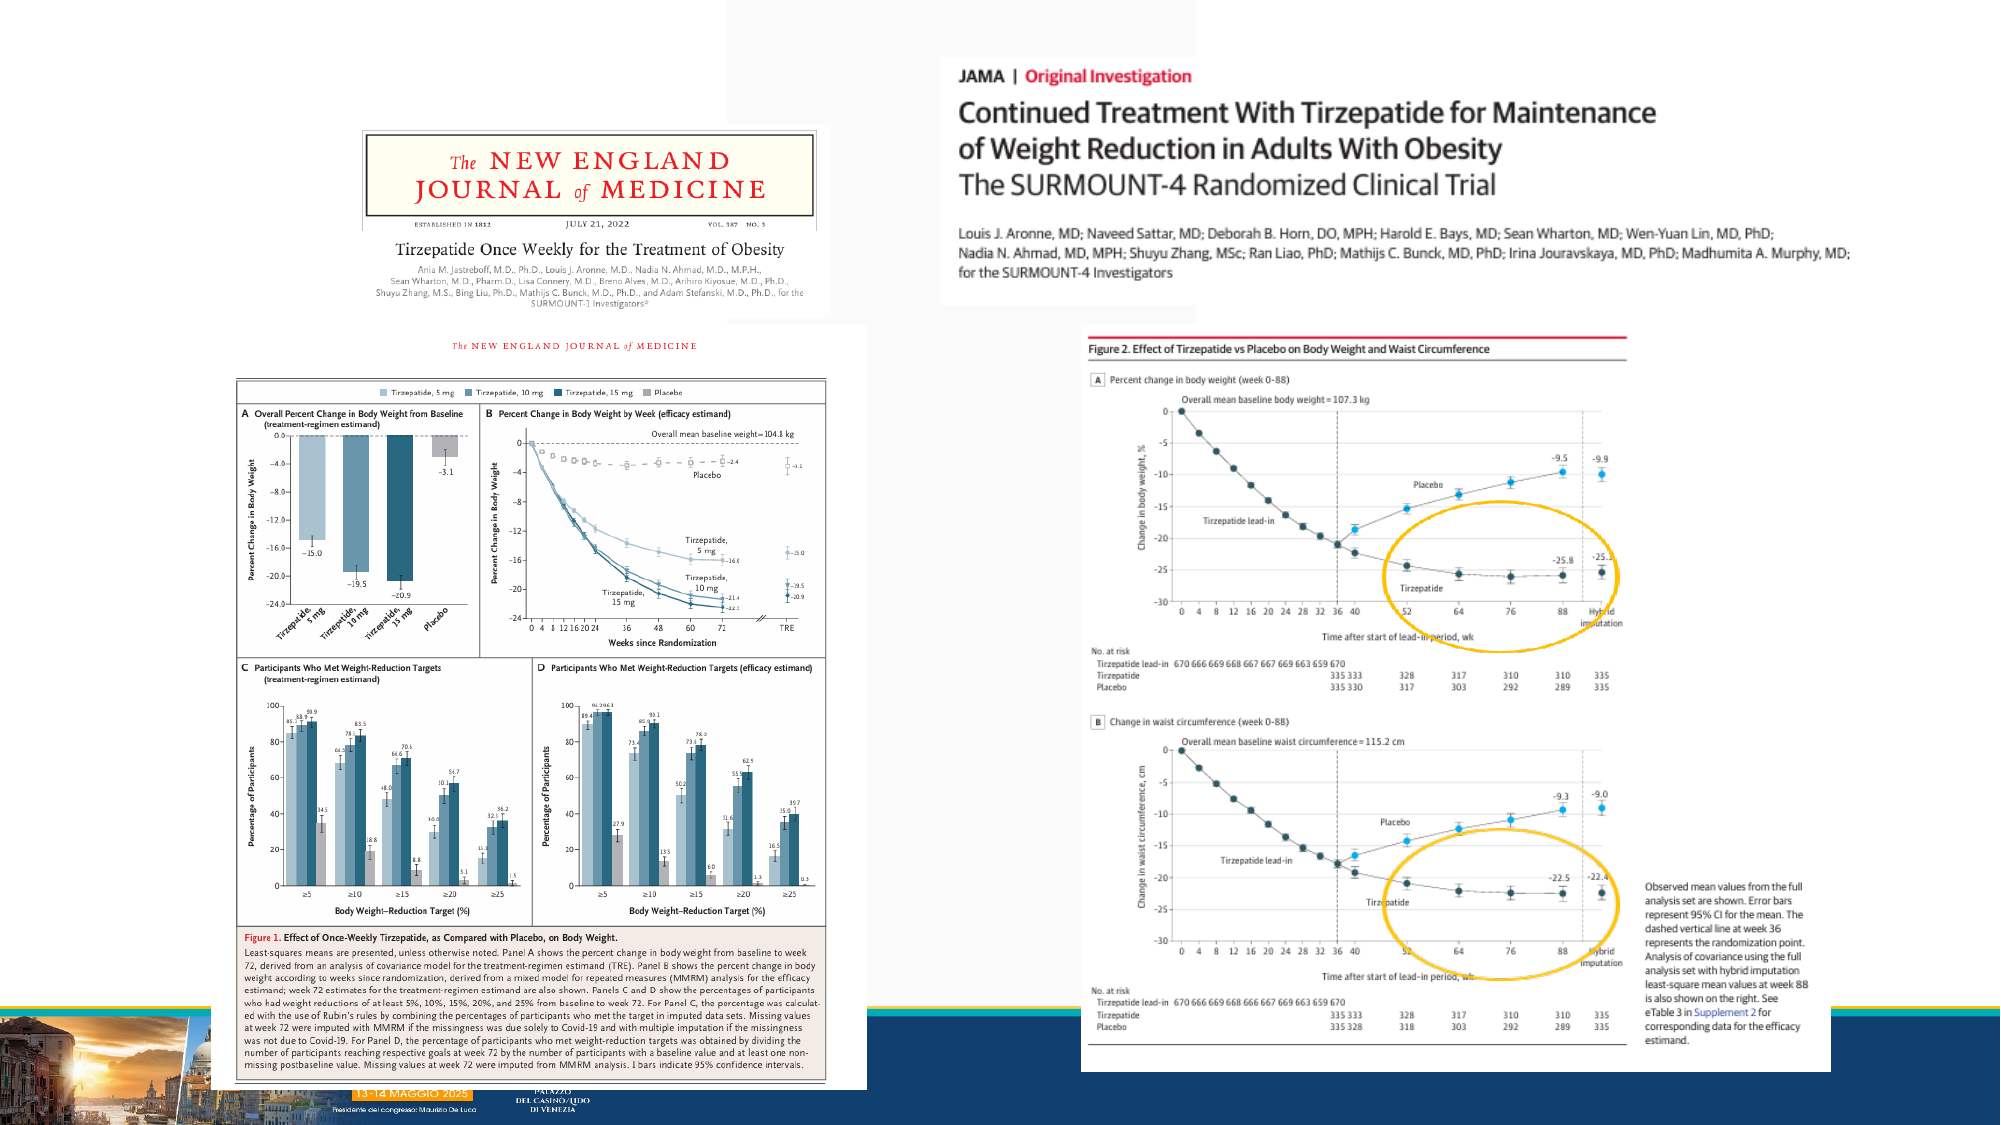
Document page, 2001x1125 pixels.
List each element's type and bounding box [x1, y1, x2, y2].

picture [342, 123, 831, 317]
picture [940, 56, 1905, 305]
picture [1080, 324, 1831, 1072]
picture [0, 324, 868, 1125]
